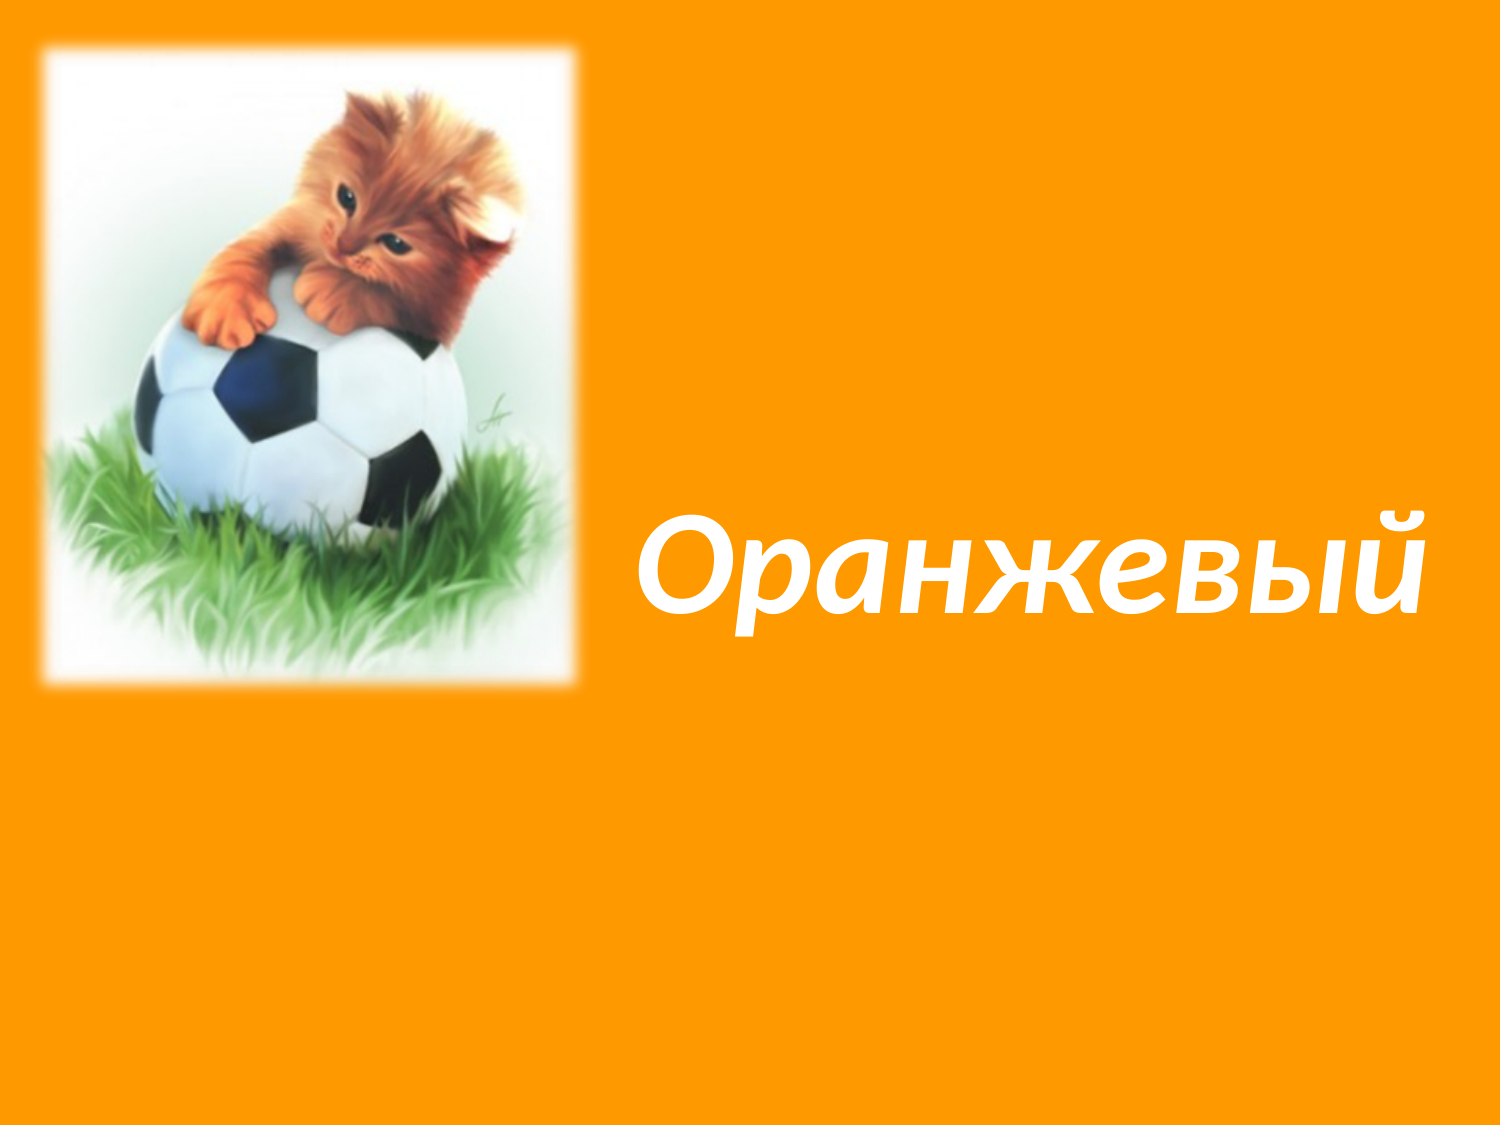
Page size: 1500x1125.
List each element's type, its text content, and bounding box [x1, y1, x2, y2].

picture [24, 29, 596, 705]
text_box Оранжевый [620, 456, 1500, 831]
